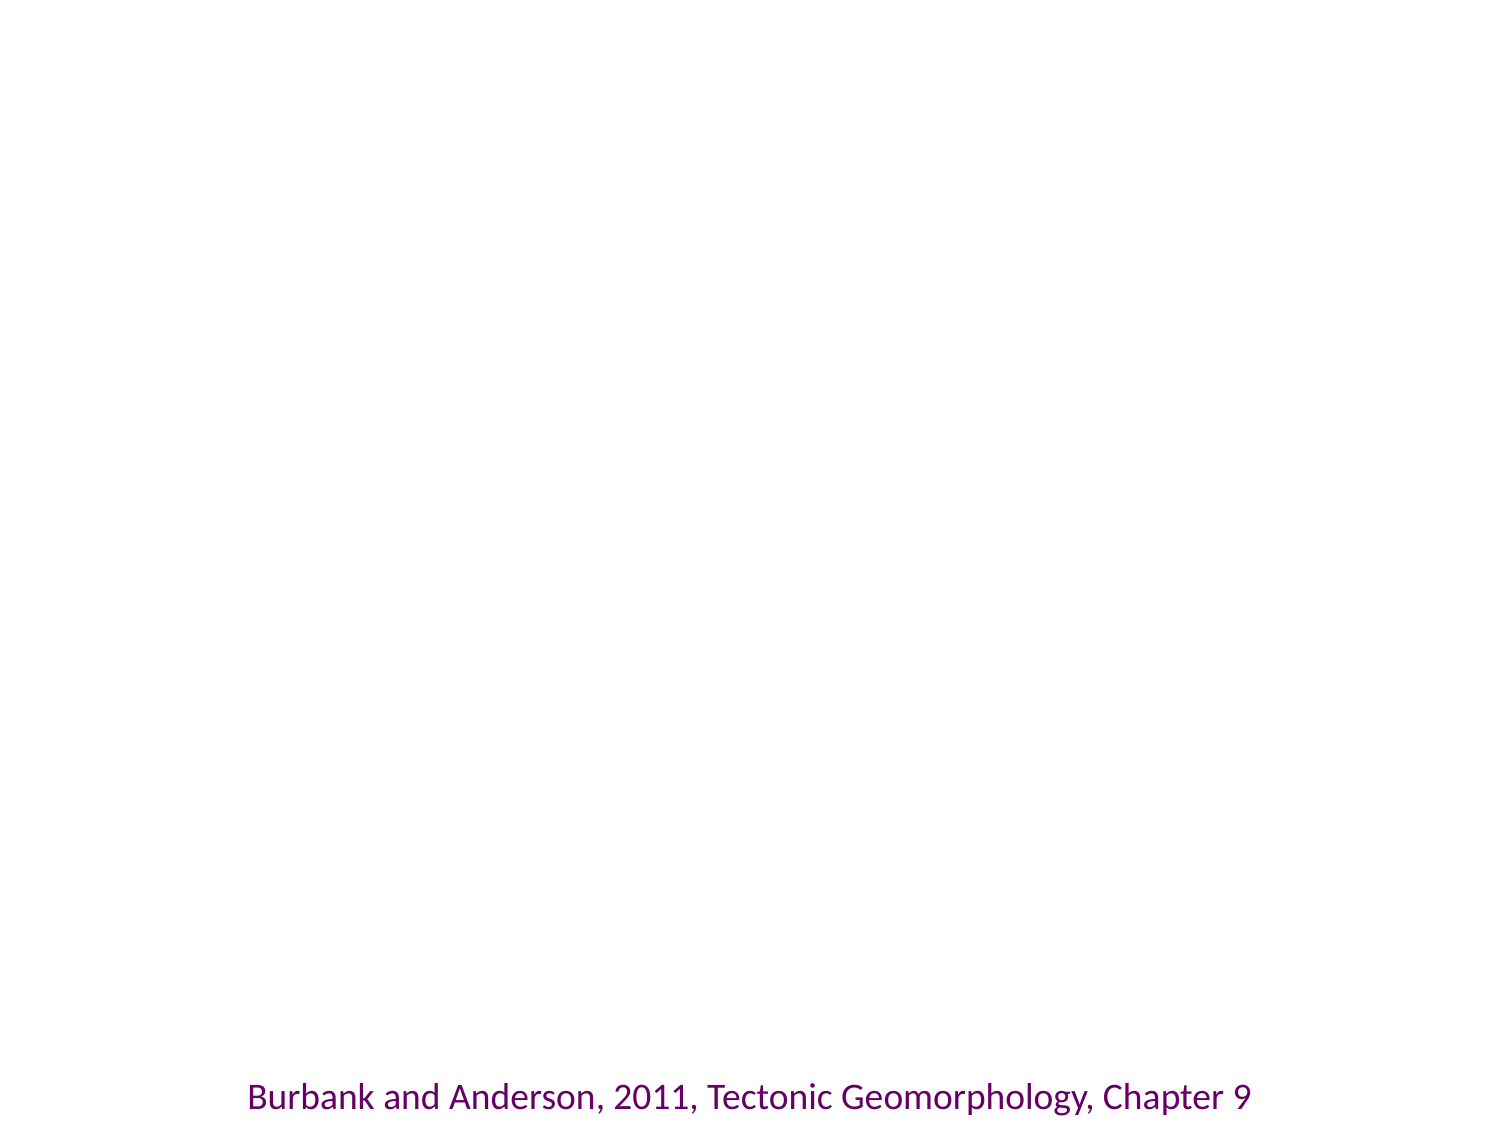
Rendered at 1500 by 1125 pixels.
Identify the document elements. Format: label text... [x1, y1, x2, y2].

text_box Burbank and Anderson, 2011, Tectonic Geomorphology, Chapter 9 [0, 1064, 1500, 1125]
